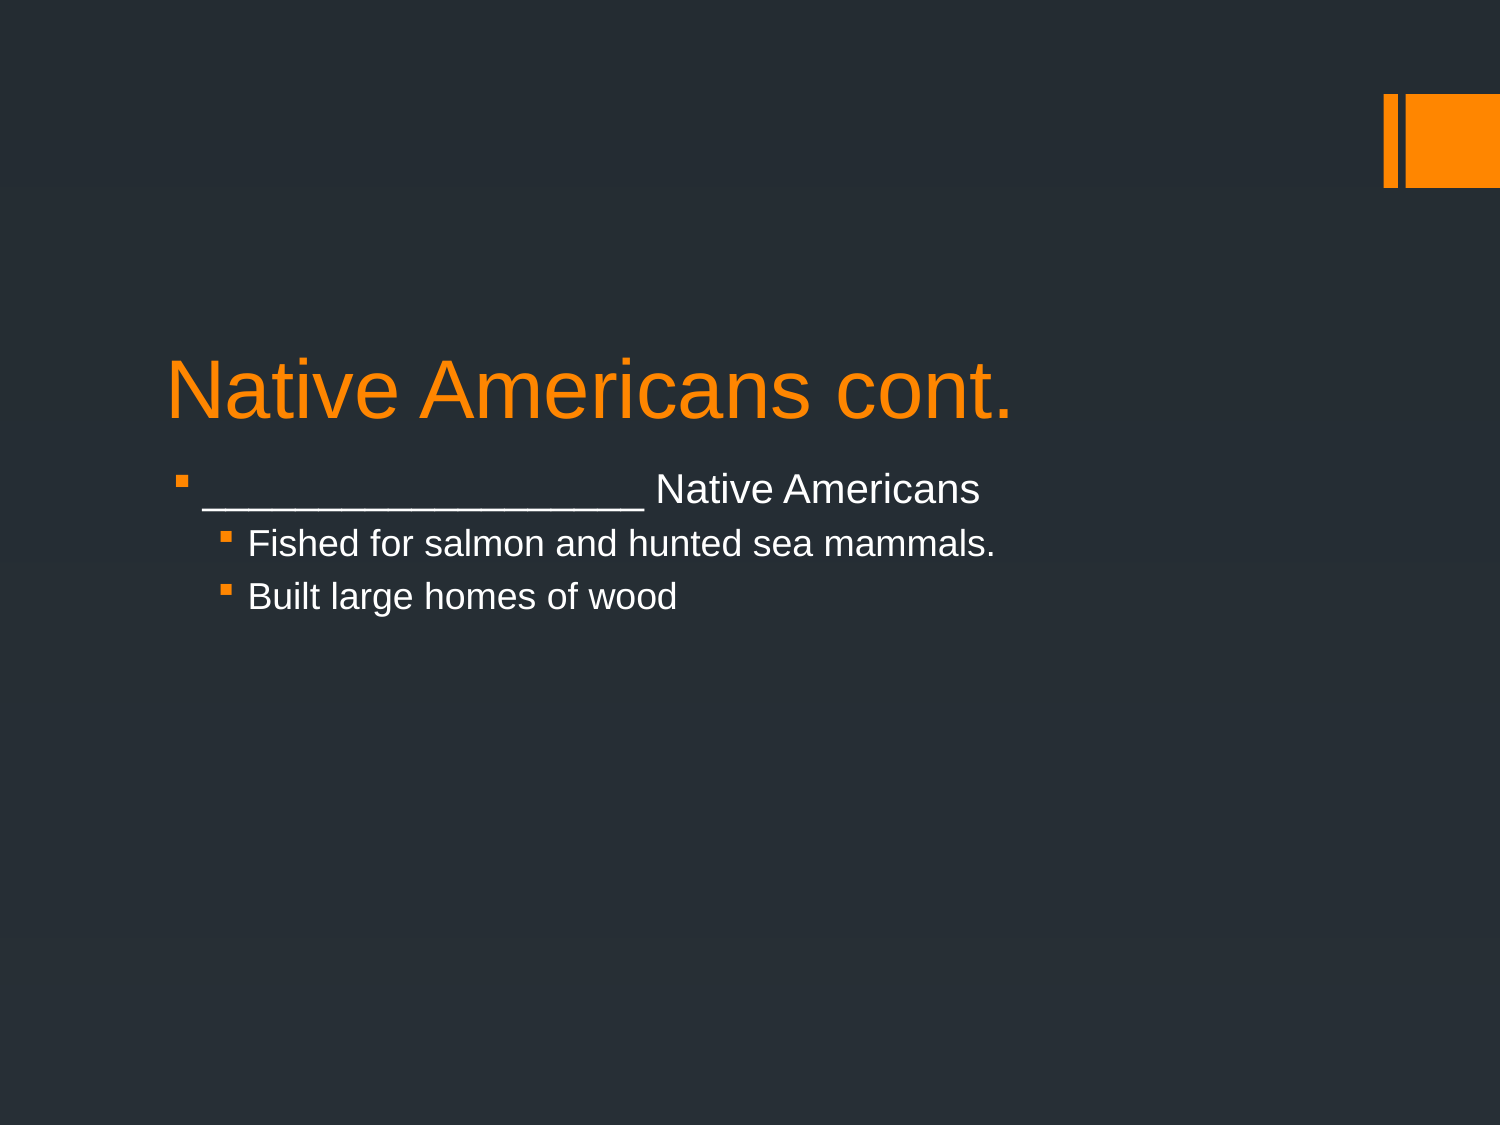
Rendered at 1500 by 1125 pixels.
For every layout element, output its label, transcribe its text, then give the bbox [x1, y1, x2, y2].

list ___________________ Native Americans Fished for salmon and hunted sea mammals. Built large homes of wood [150, 454, 1350, 1035]
title Native Americans cont. [150, 253, 1350, 443]
